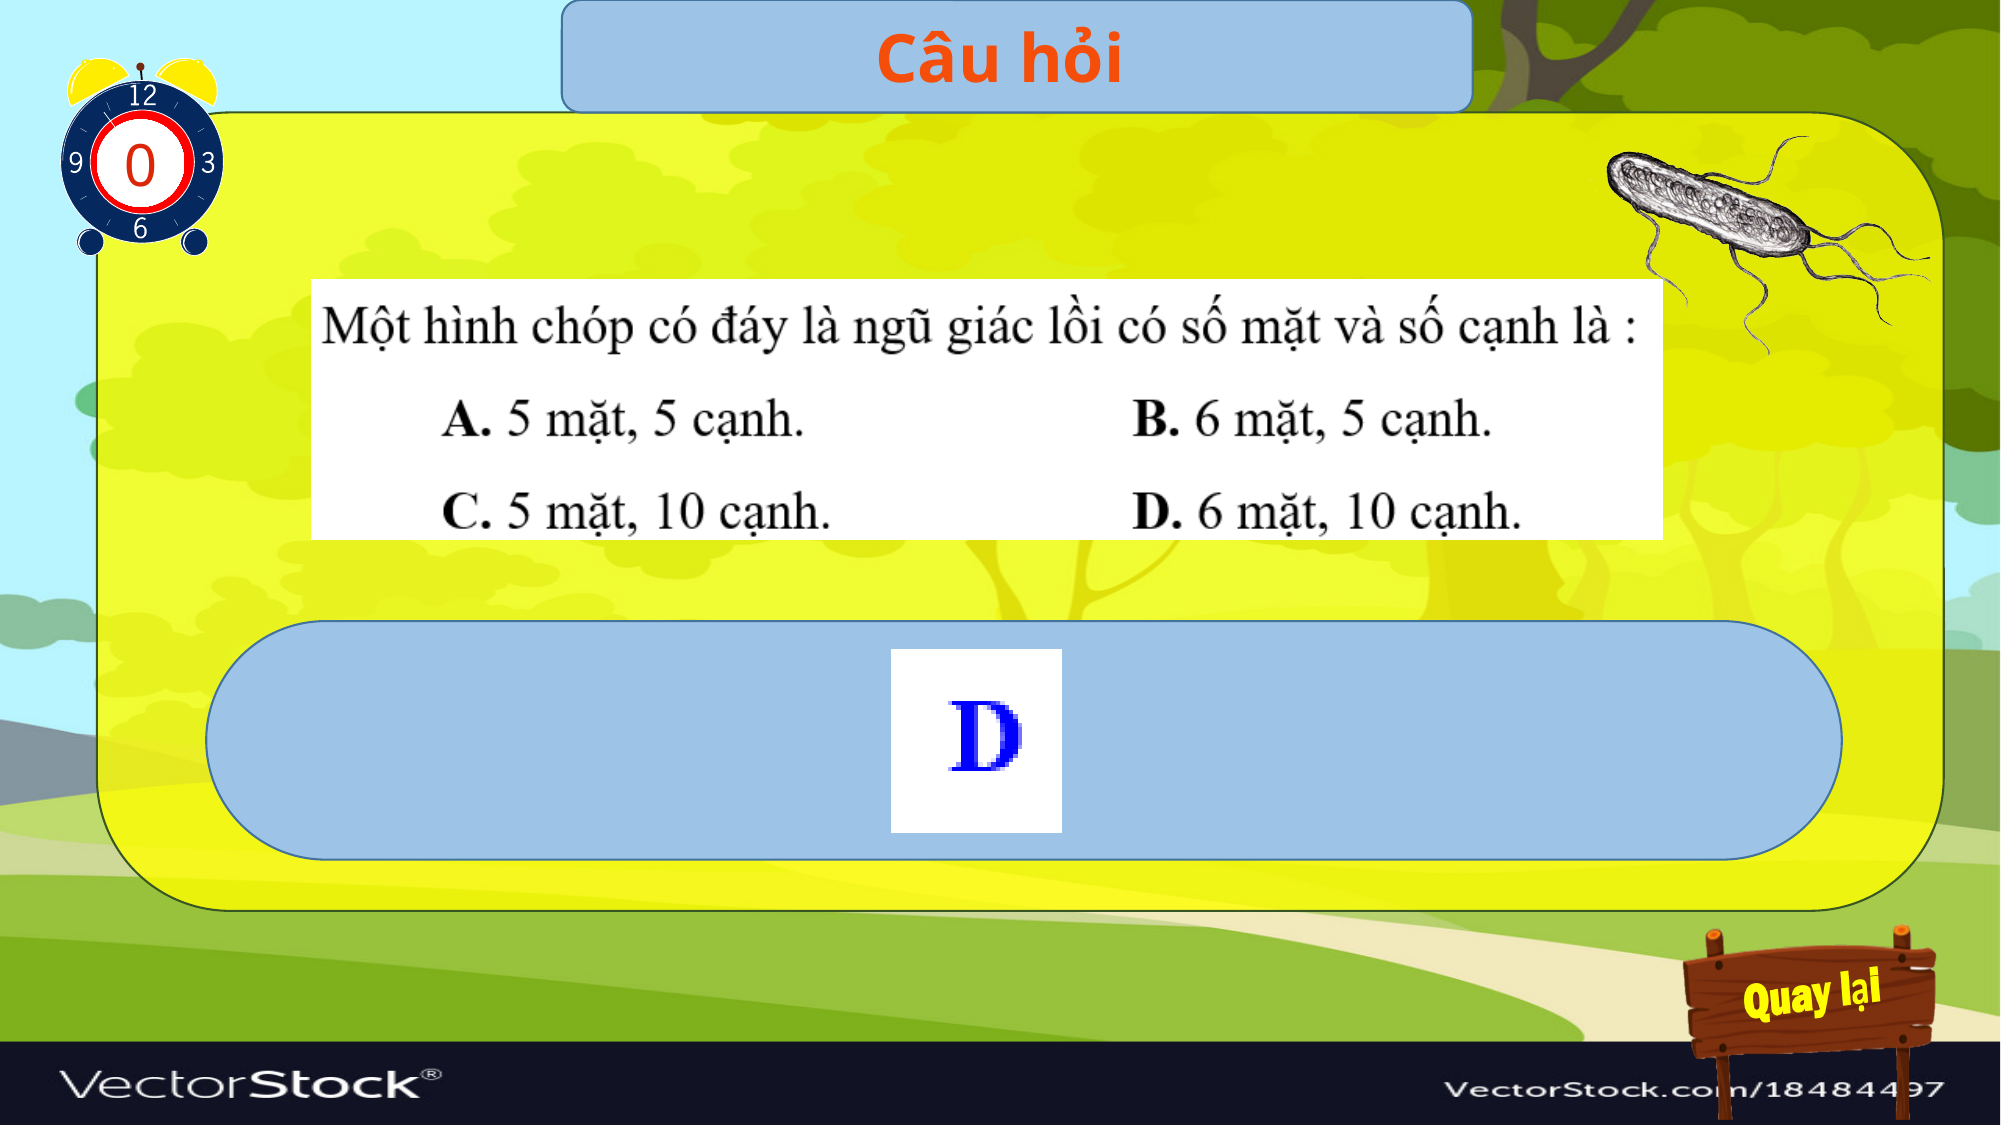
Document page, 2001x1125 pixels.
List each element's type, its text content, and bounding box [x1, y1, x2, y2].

picture [891, 649, 1062, 833]
text_box [95, 111, 1945, 912]
picture [0, 0, 2001, 1125]
text_box Câu hỏi [560, 0, 1474, 114]
text_box [205, 620, 1843, 861]
